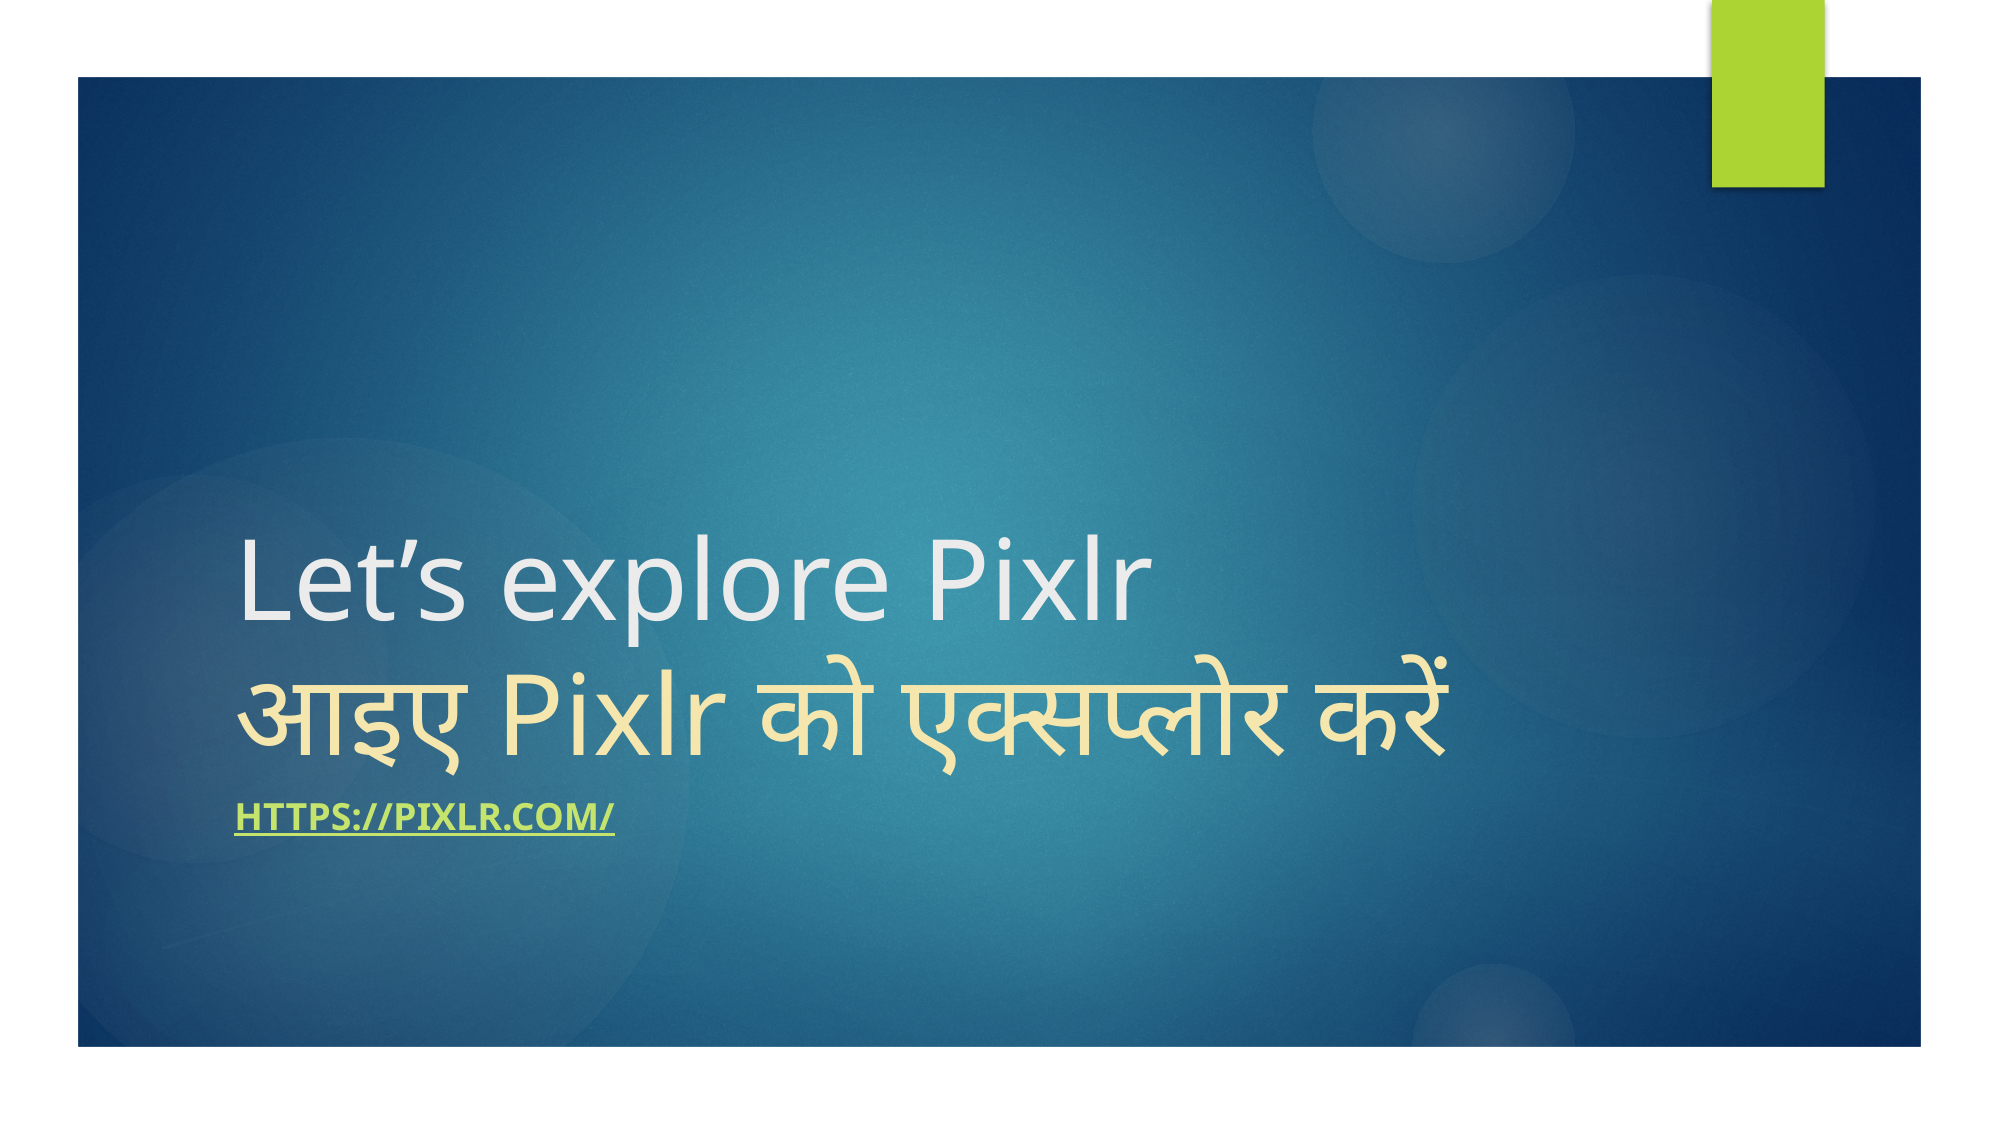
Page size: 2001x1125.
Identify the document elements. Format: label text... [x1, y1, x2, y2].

subtitle https://pixlr.com/ [219, 785, 1668, 927]
title Let’s explore Pixlr आइए Pixlr को एक्सप्लोर करें [219, 346, 1668, 785]
